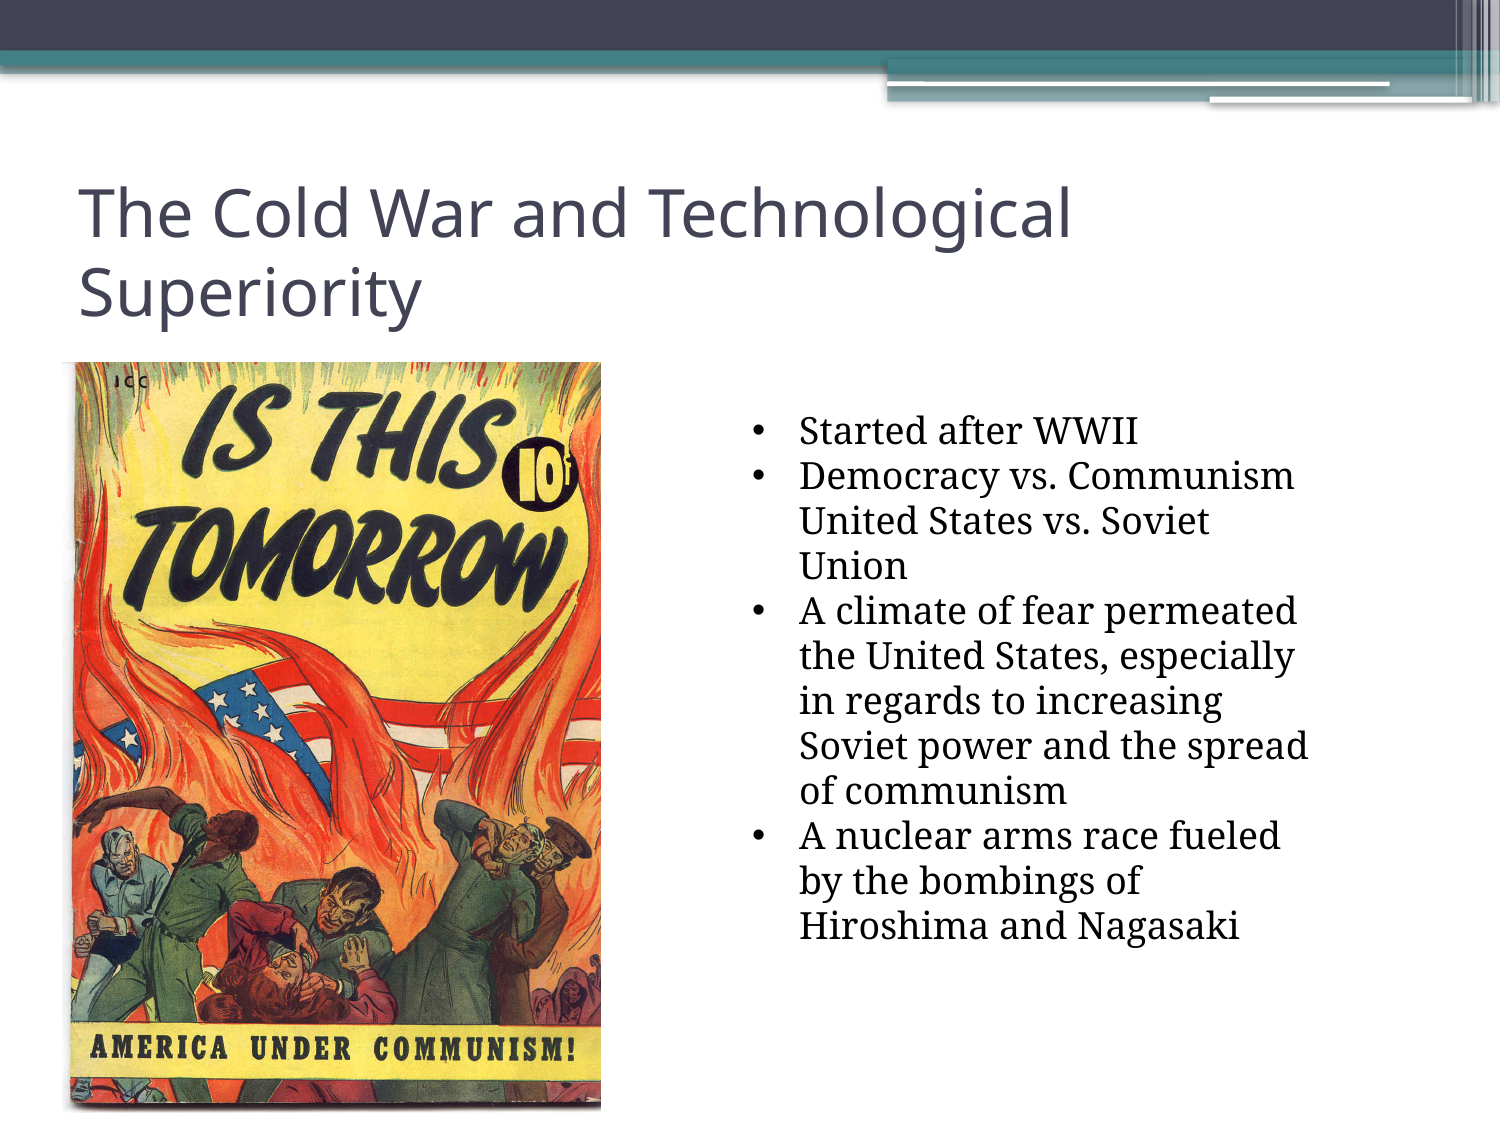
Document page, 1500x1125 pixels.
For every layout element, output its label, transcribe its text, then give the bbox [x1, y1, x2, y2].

text_box Started after WWII Democracy vs. Communism United States vs. Soviet Union A climate of fear permeated the United States, especially in regards to increasing Soviet power and the spread of communism A nuclear arms race fueled by the bombings of Hiroshima and Nagasaki [737, 399, 1338, 955]
title The Cold War and Technological Superiority [64, 162, 1415, 338]
picture [62, 362, 601, 1113]
